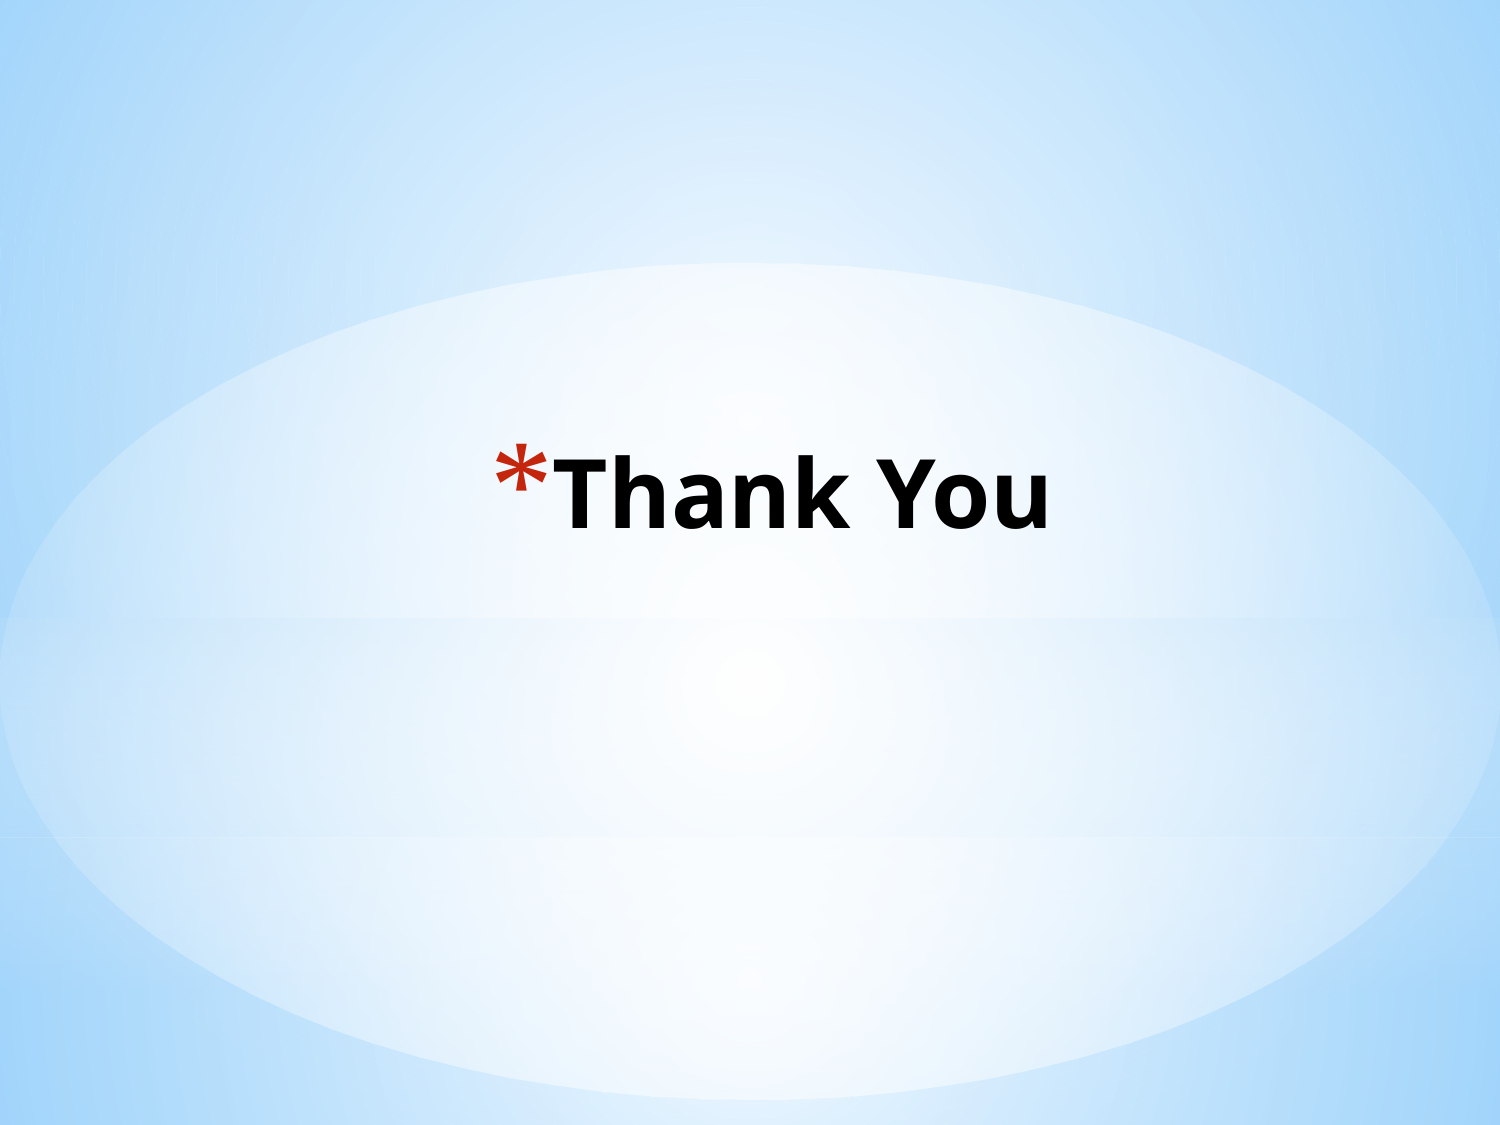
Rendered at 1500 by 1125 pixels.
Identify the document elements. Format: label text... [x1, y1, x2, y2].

title Thank You [387, 425, 1069, 613]
